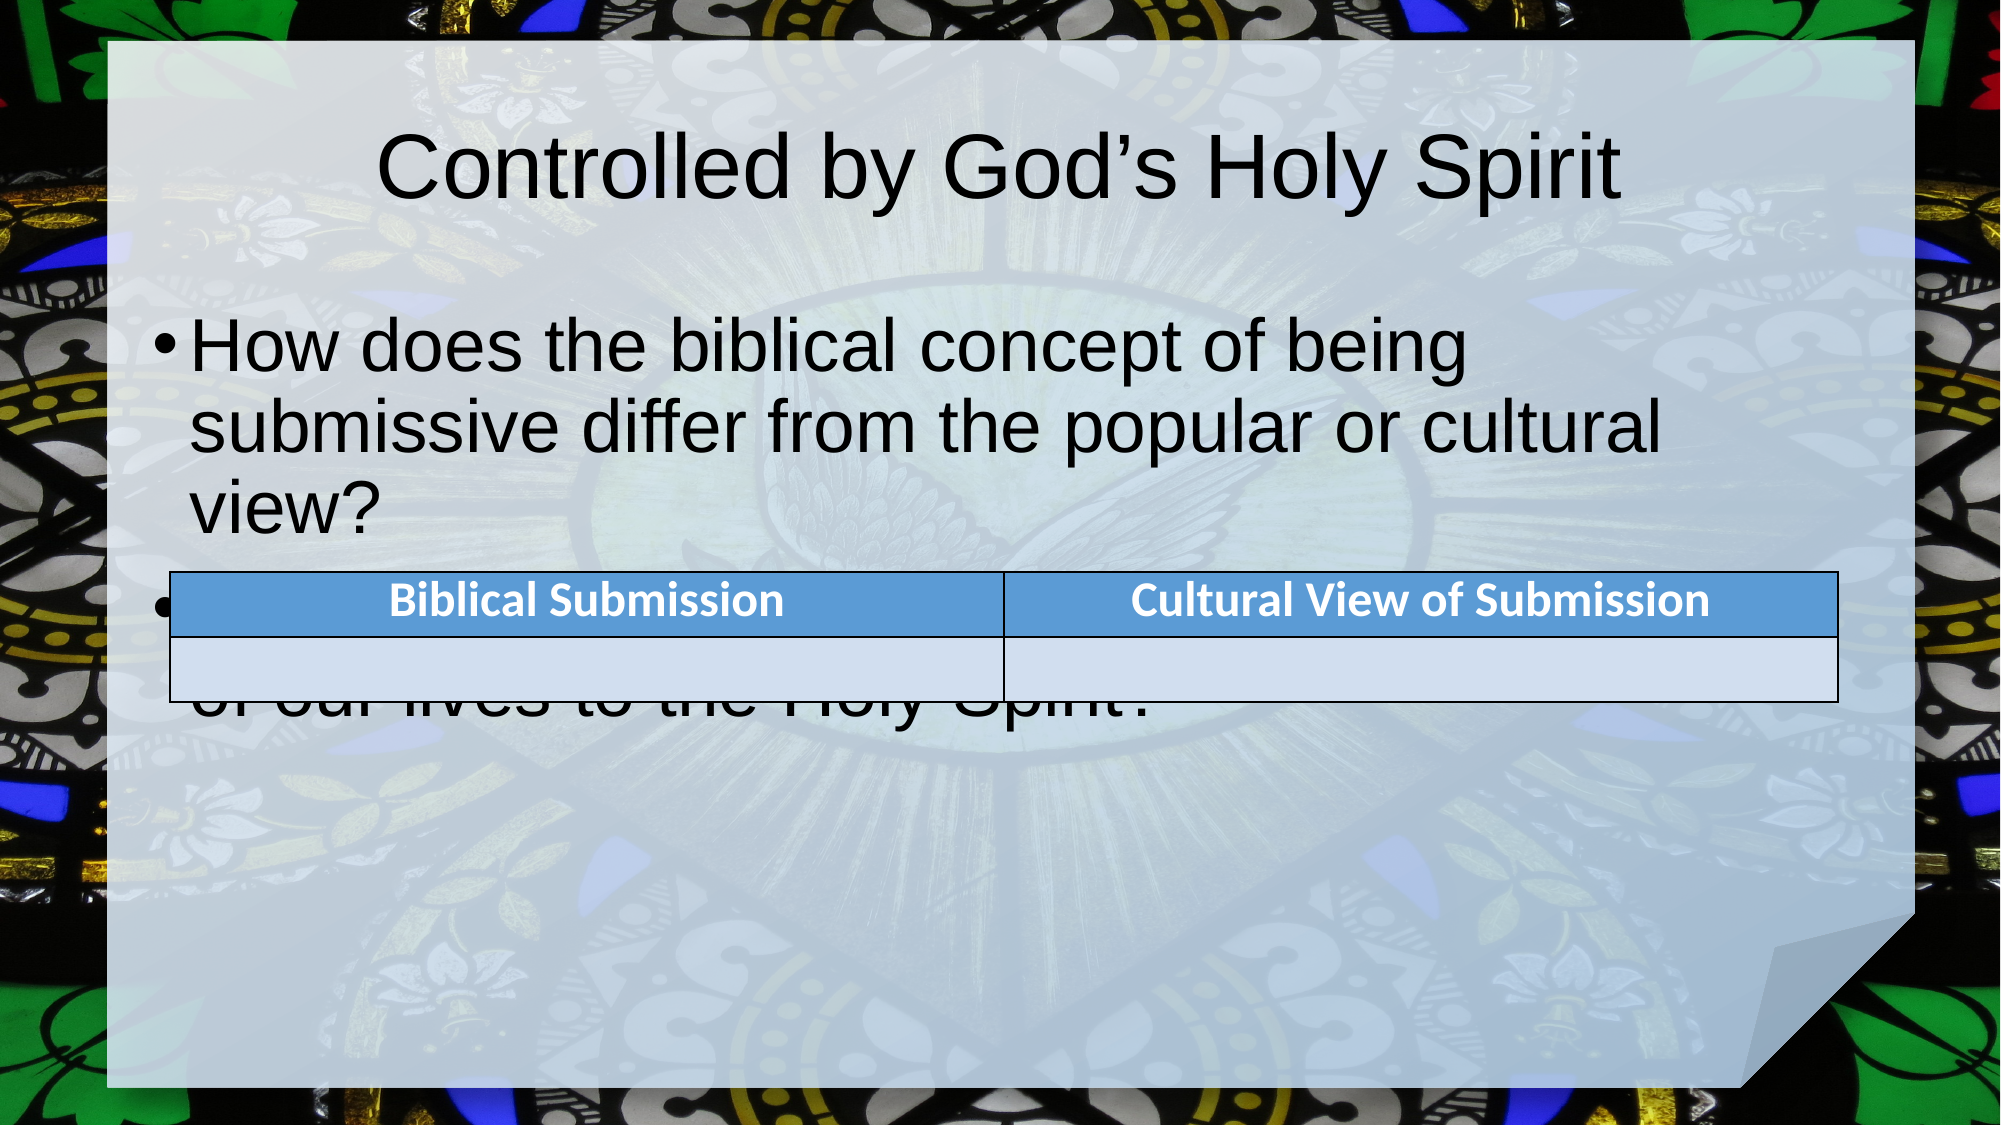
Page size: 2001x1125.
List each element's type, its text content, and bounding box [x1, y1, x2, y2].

list How does the biblical concept of being submissive differ from the popular or cultural view? What steps can we take to actively submit control of our lives to the Holy Spirit? [137, 299, 1863, 1014]
title Controlled by God’s Holy Spirit [137, 59, 1863, 278]
table_cell [1005, 638, 1837, 701]
table_header Cultural View of Submission [1005, 573, 1837, 636]
table_header Biblical Submission [171, 573, 1003, 636]
table_cell [171, 638, 1003, 701]
picture [0, 0, 2001, 1125]
